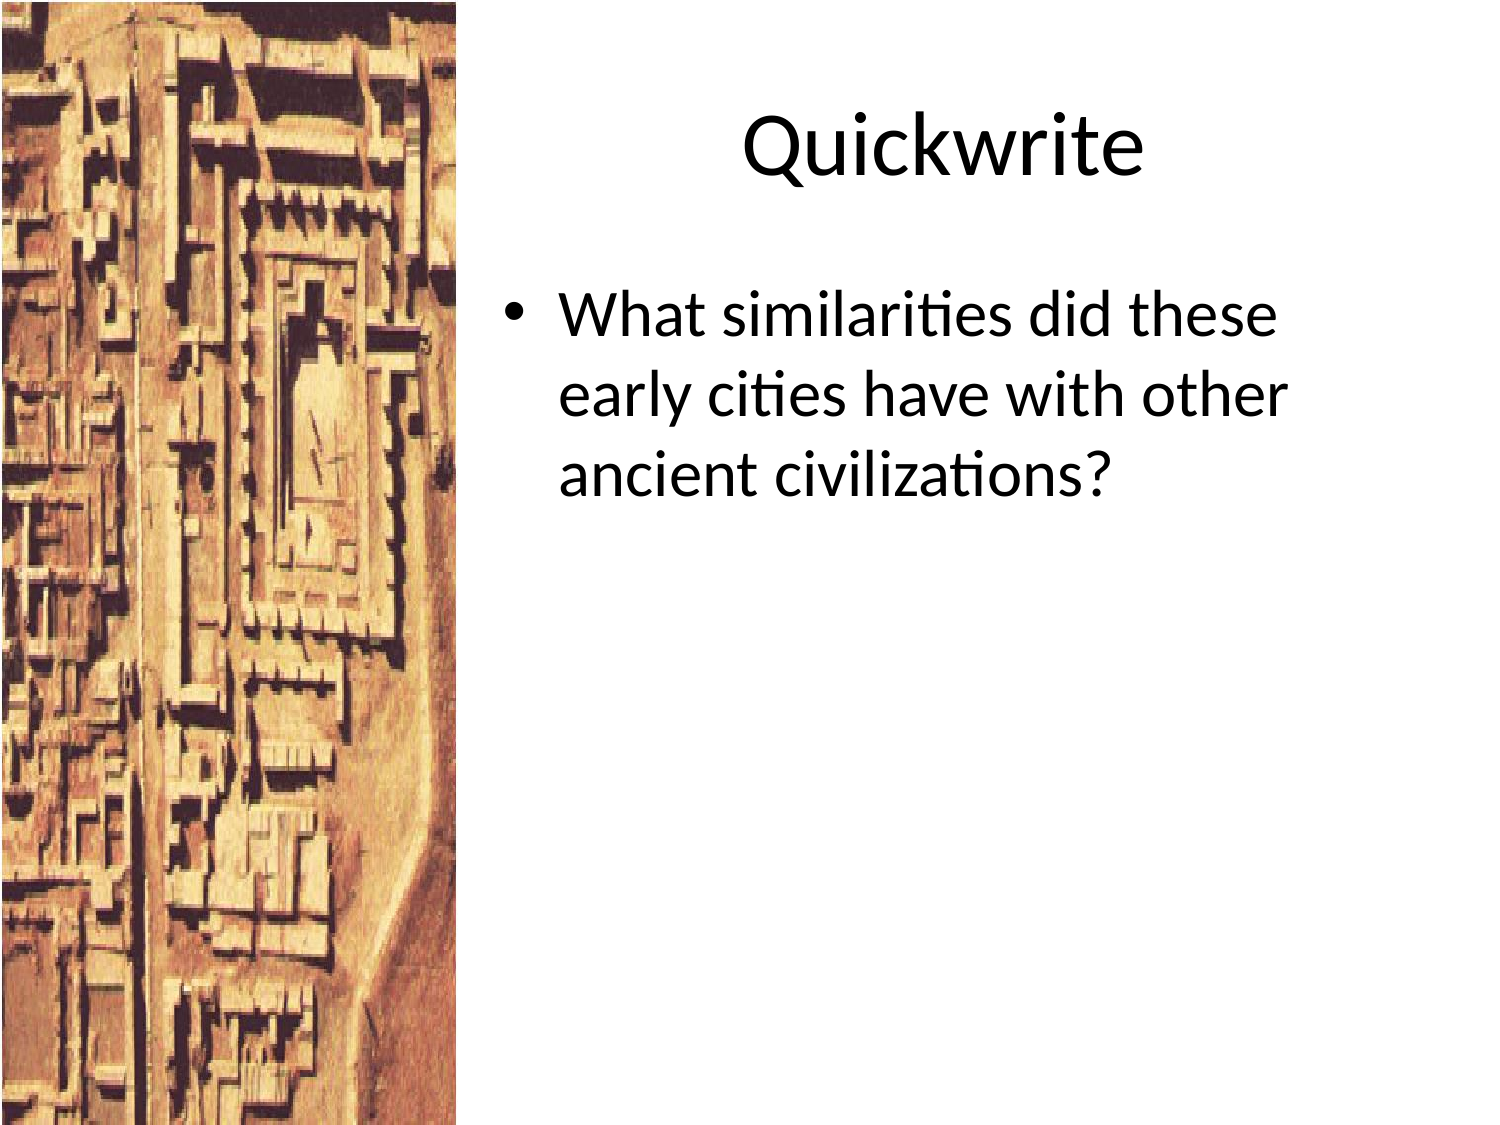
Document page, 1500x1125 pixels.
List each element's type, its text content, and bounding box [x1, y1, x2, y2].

list What similarities did these early cities have with other ancient civilizations? [487, 262, 1425, 1005]
picture [0, 0, 1500, 1125]
title Quickwrite [462, 45, 1425, 233]
